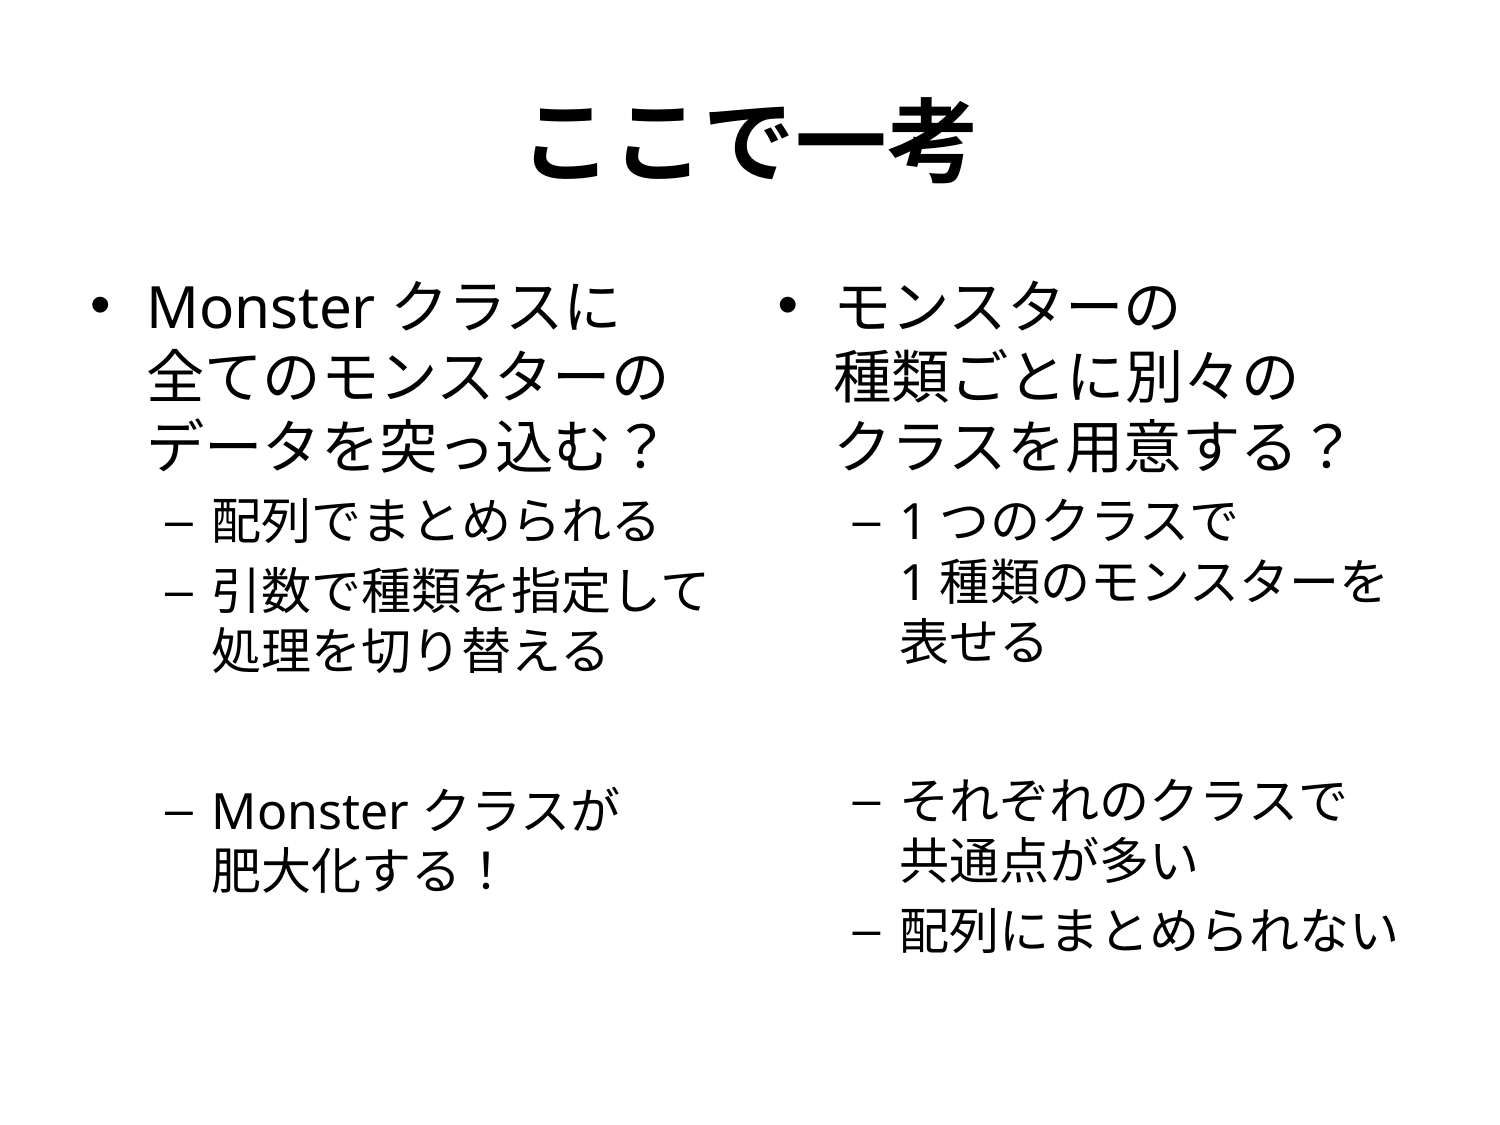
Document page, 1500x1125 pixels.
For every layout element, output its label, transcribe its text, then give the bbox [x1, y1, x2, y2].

list Monsterクラスに 全てのモンスターのデータを突っ込む？ 配列でまとめられる 引数で種類を指定して処理を切り替える Monsterクラスが 肥大化する！ [75, 262, 738, 1005]
title ここで一考 [75, 45, 1425, 233]
list モンスターの 種類ごとに別々の クラスを用意する？ 1つのクラスで 1種類のモンスターを表せる それぞれのクラスで 共通点が多い 配列にまとめられない [762, 262, 1425, 1005]
